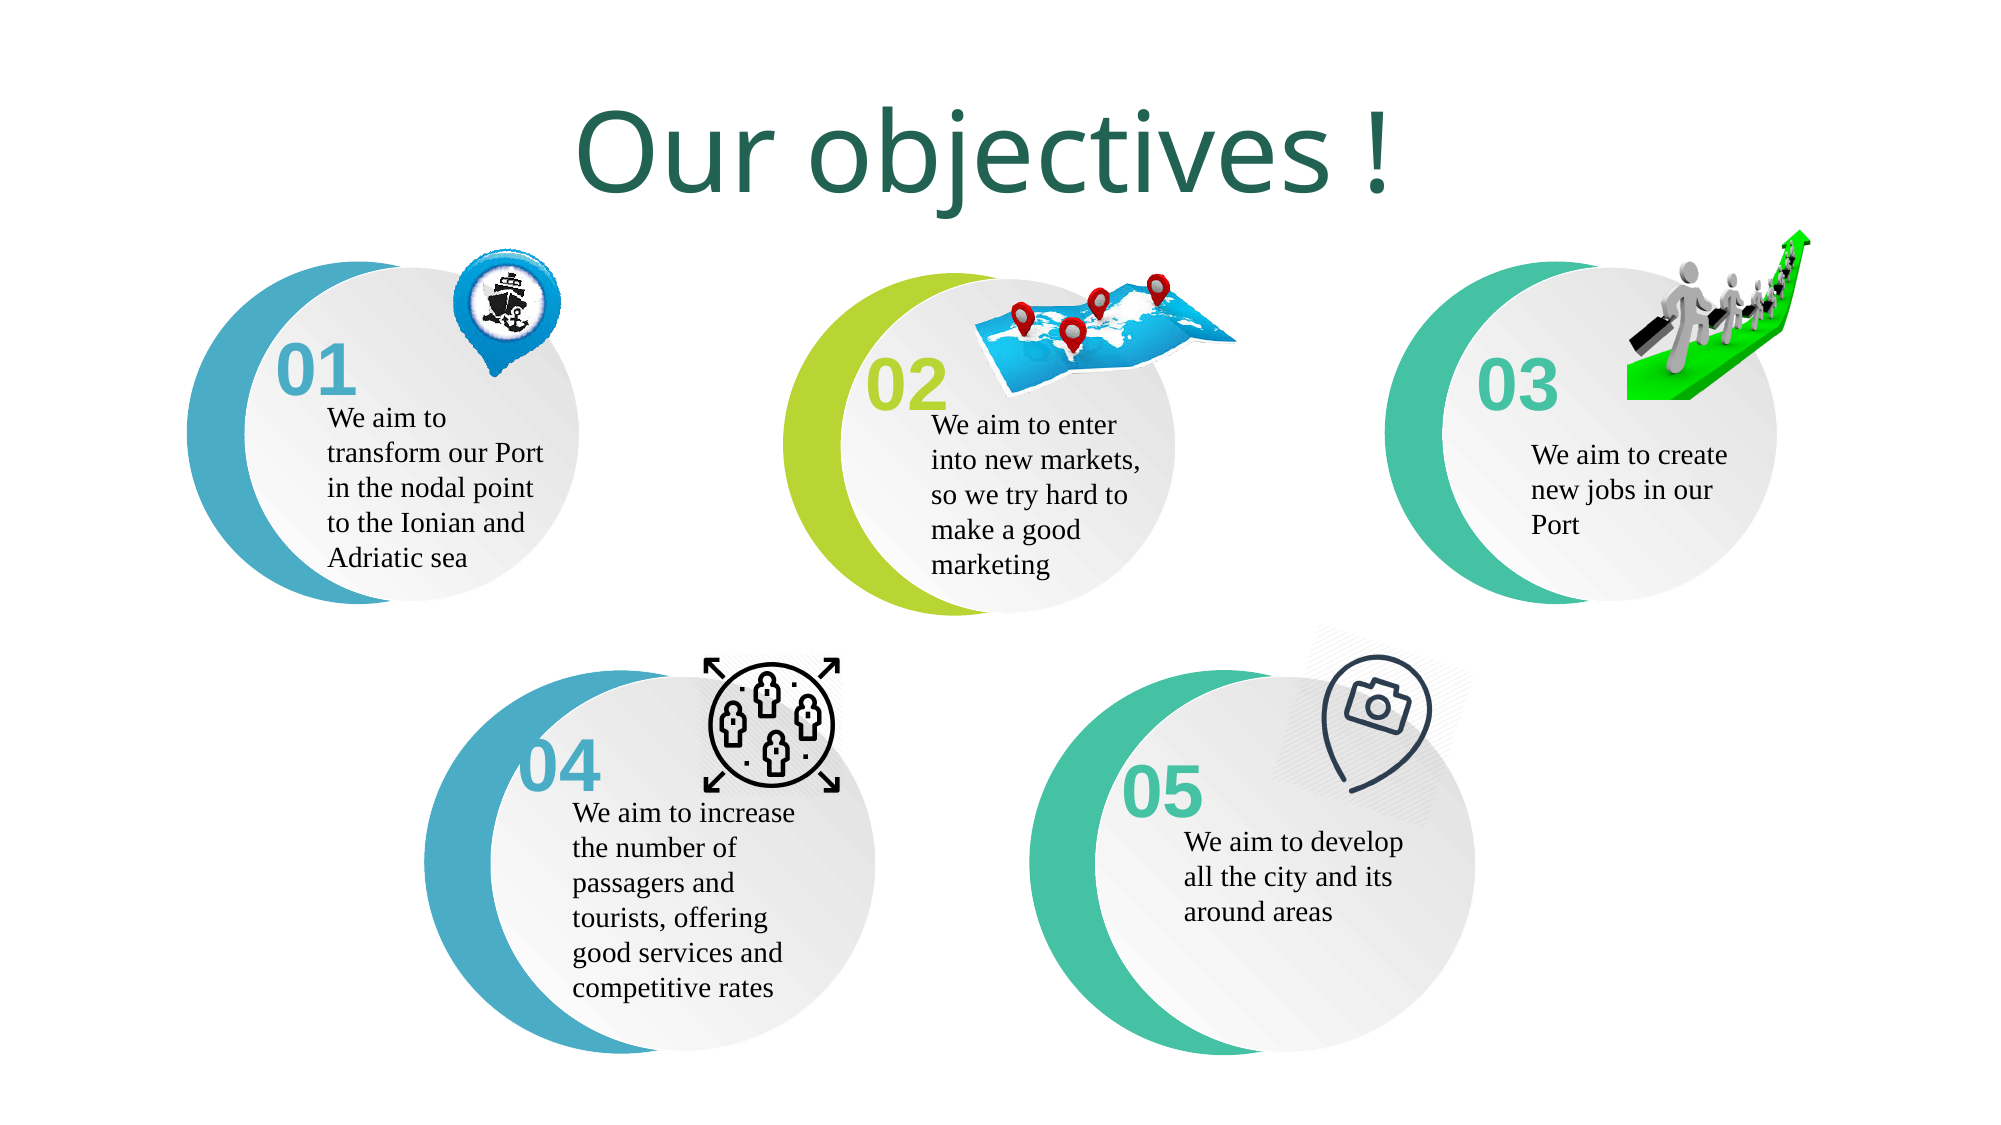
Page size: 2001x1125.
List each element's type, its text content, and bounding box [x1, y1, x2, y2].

picture [408, 199, 617, 423]
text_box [186, 261, 580, 605]
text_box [1029, 670, 1476, 1056]
picture [699, 653, 844, 797]
picture [970, 268, 1243, 405]
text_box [423, 670, 876, 1054]
picture [1627, 214, 1813, 400]
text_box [782, 273, 1176, 616]
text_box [1384, 261, 1778, 605]
list Our objectives ! [33, 96, 1933, 216]
picture [1289, 622, 1469, 808]
